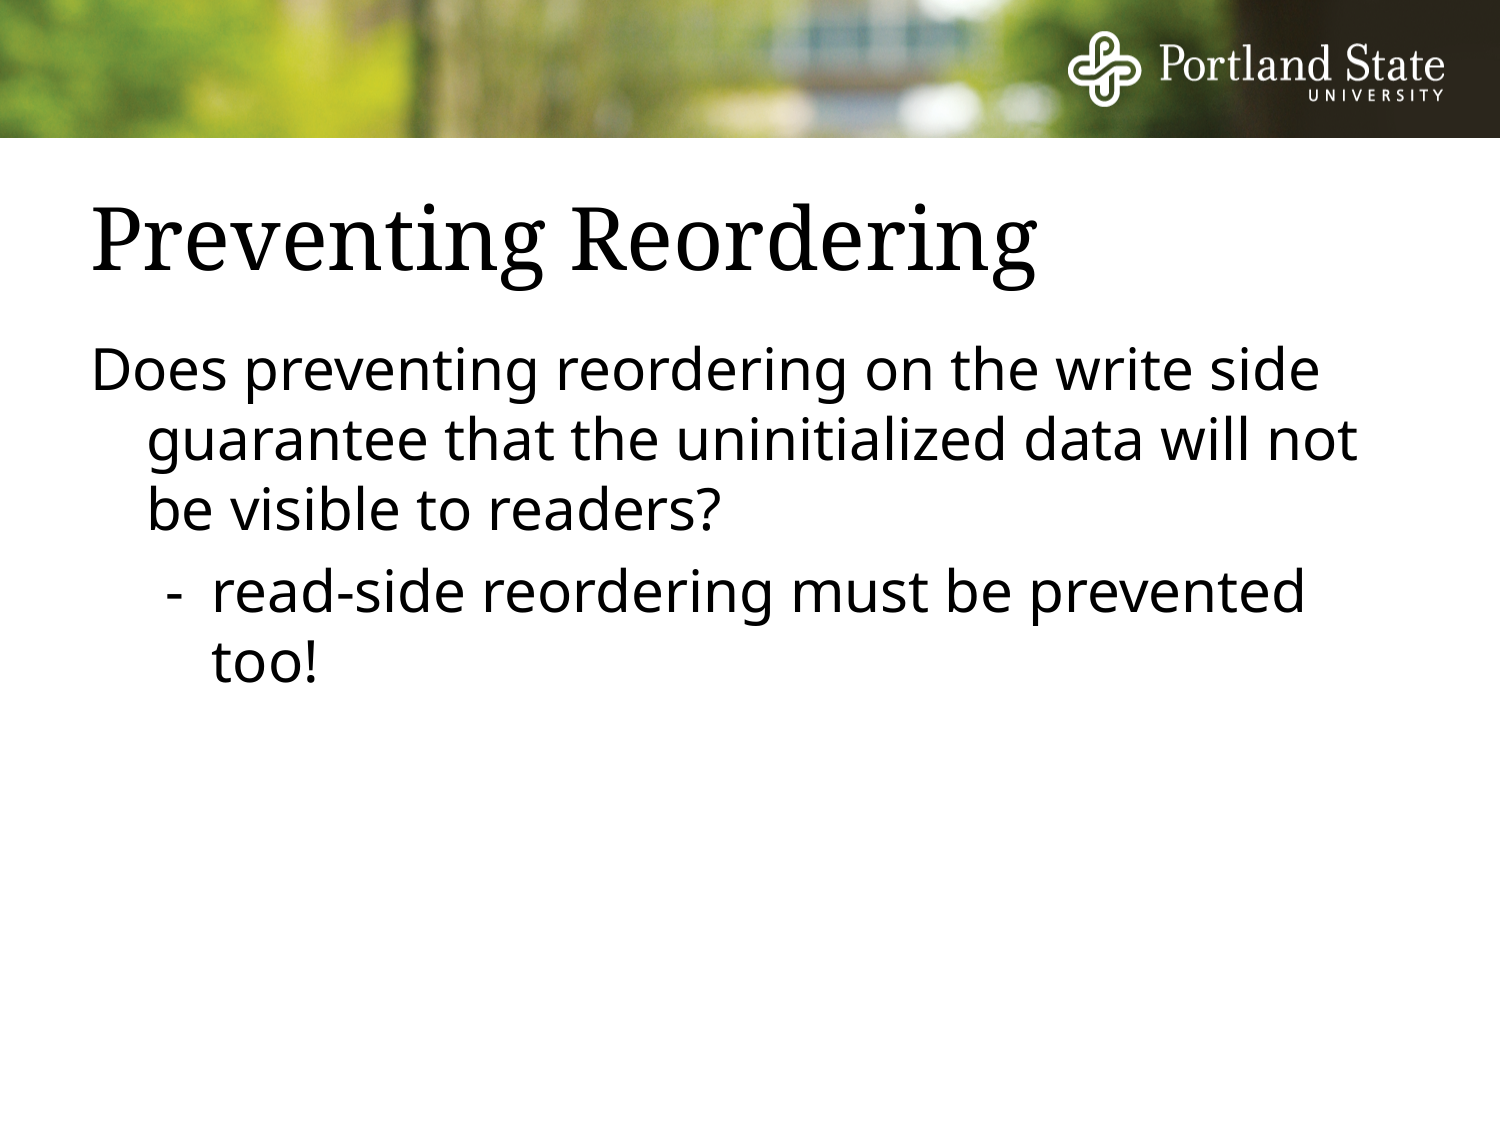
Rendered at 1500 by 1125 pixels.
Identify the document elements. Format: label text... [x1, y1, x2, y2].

title Preventing Reordering [75, 187, 1263, 298]
list Does preventing reordering on the write side guarantee that the uninitialized data will not be visible to readers? - read-side reordering must be prevented too! [75, 324, 1425, 708]
picture [0, 0, 1500, 138]
